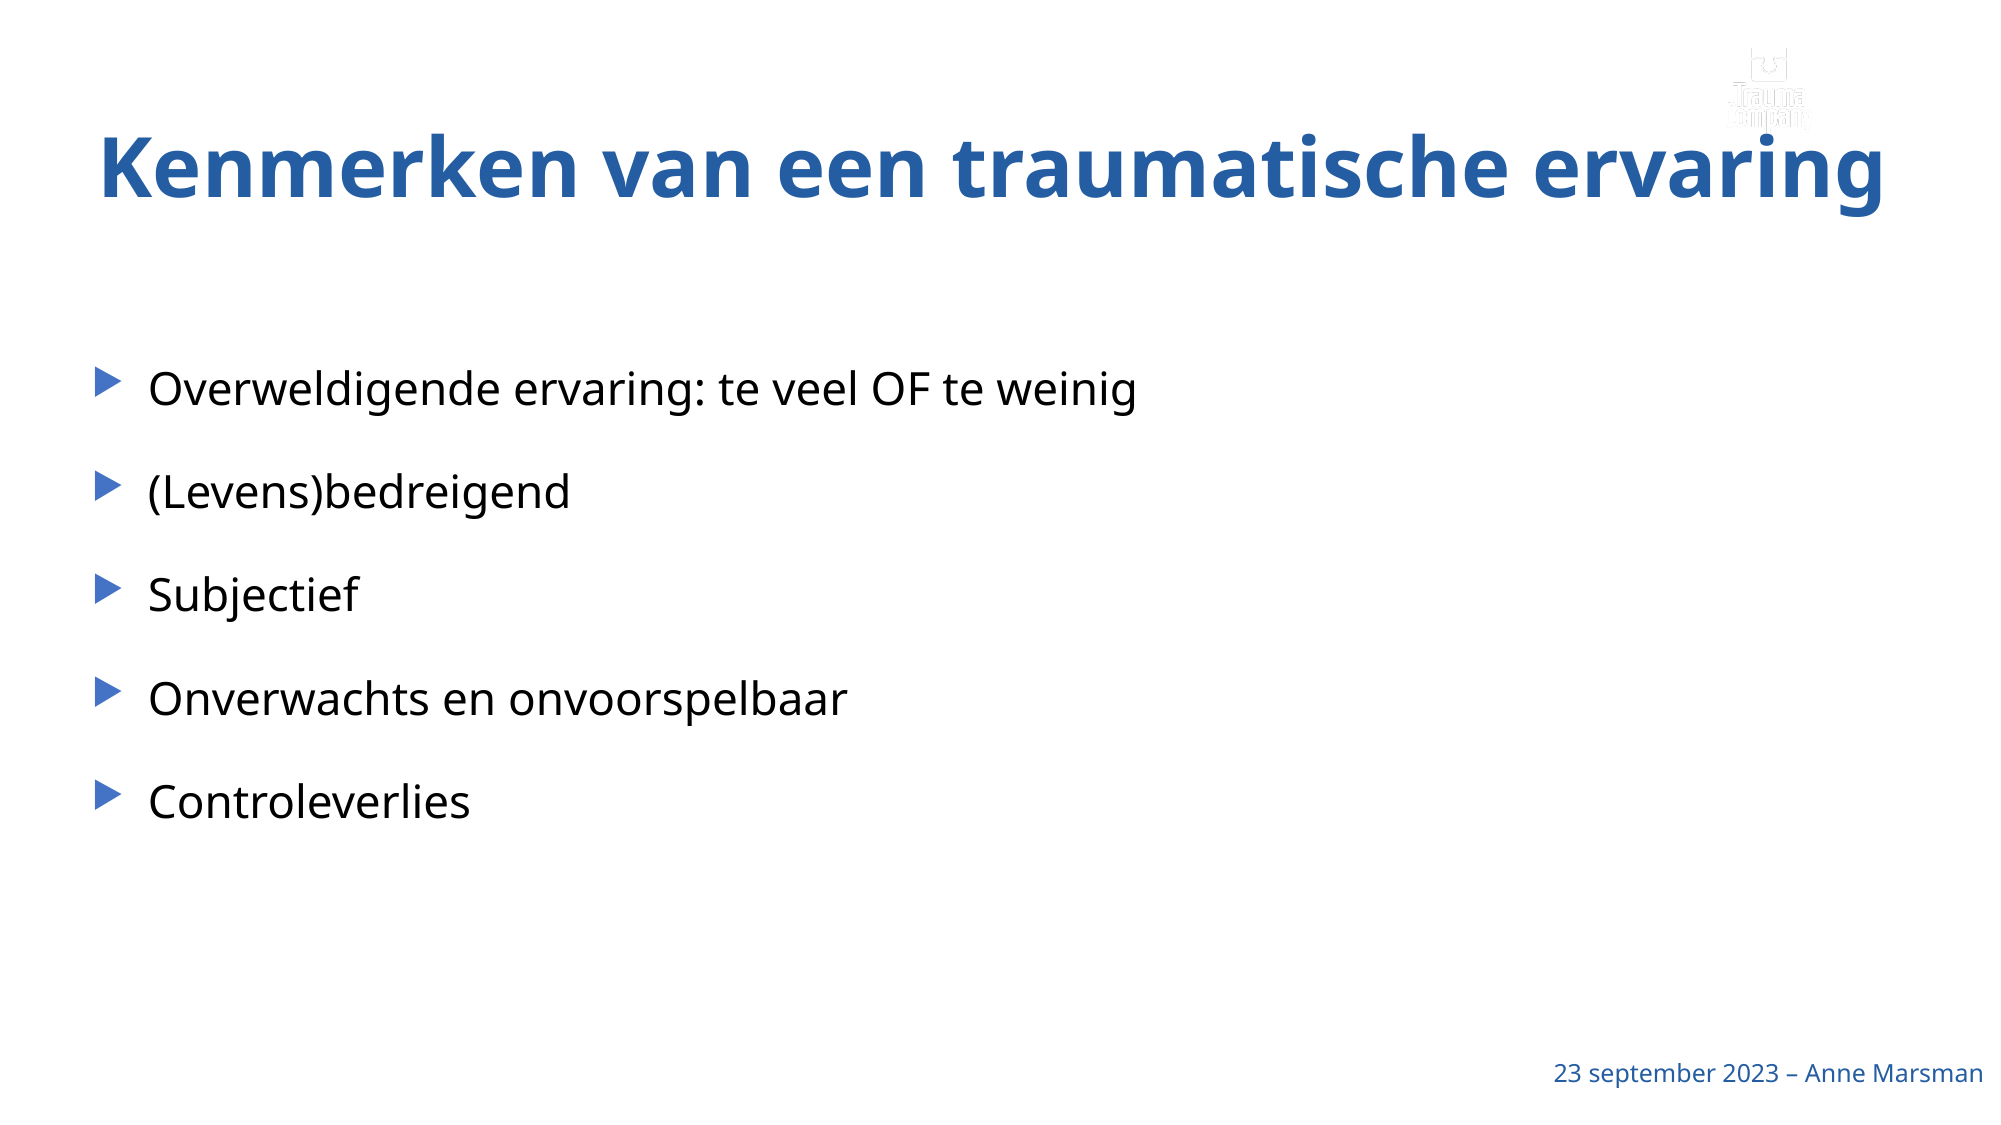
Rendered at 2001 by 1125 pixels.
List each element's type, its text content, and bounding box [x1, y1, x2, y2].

text_box 23 september 2023 – Anne Marsman [1538, 1050, 2000, 1095]
text_box Overweldigende ervaring: te veel OF te weinig (Levens)bedreigend Subjectief Onverwachts en onvoorspelbaar Controleverlies [76, 324, 1938, 1050]
text_box Kenmerken van een traumatische ervaring [82, 106, 1925, 223]
picture [1724, 46, 1814, 134]
